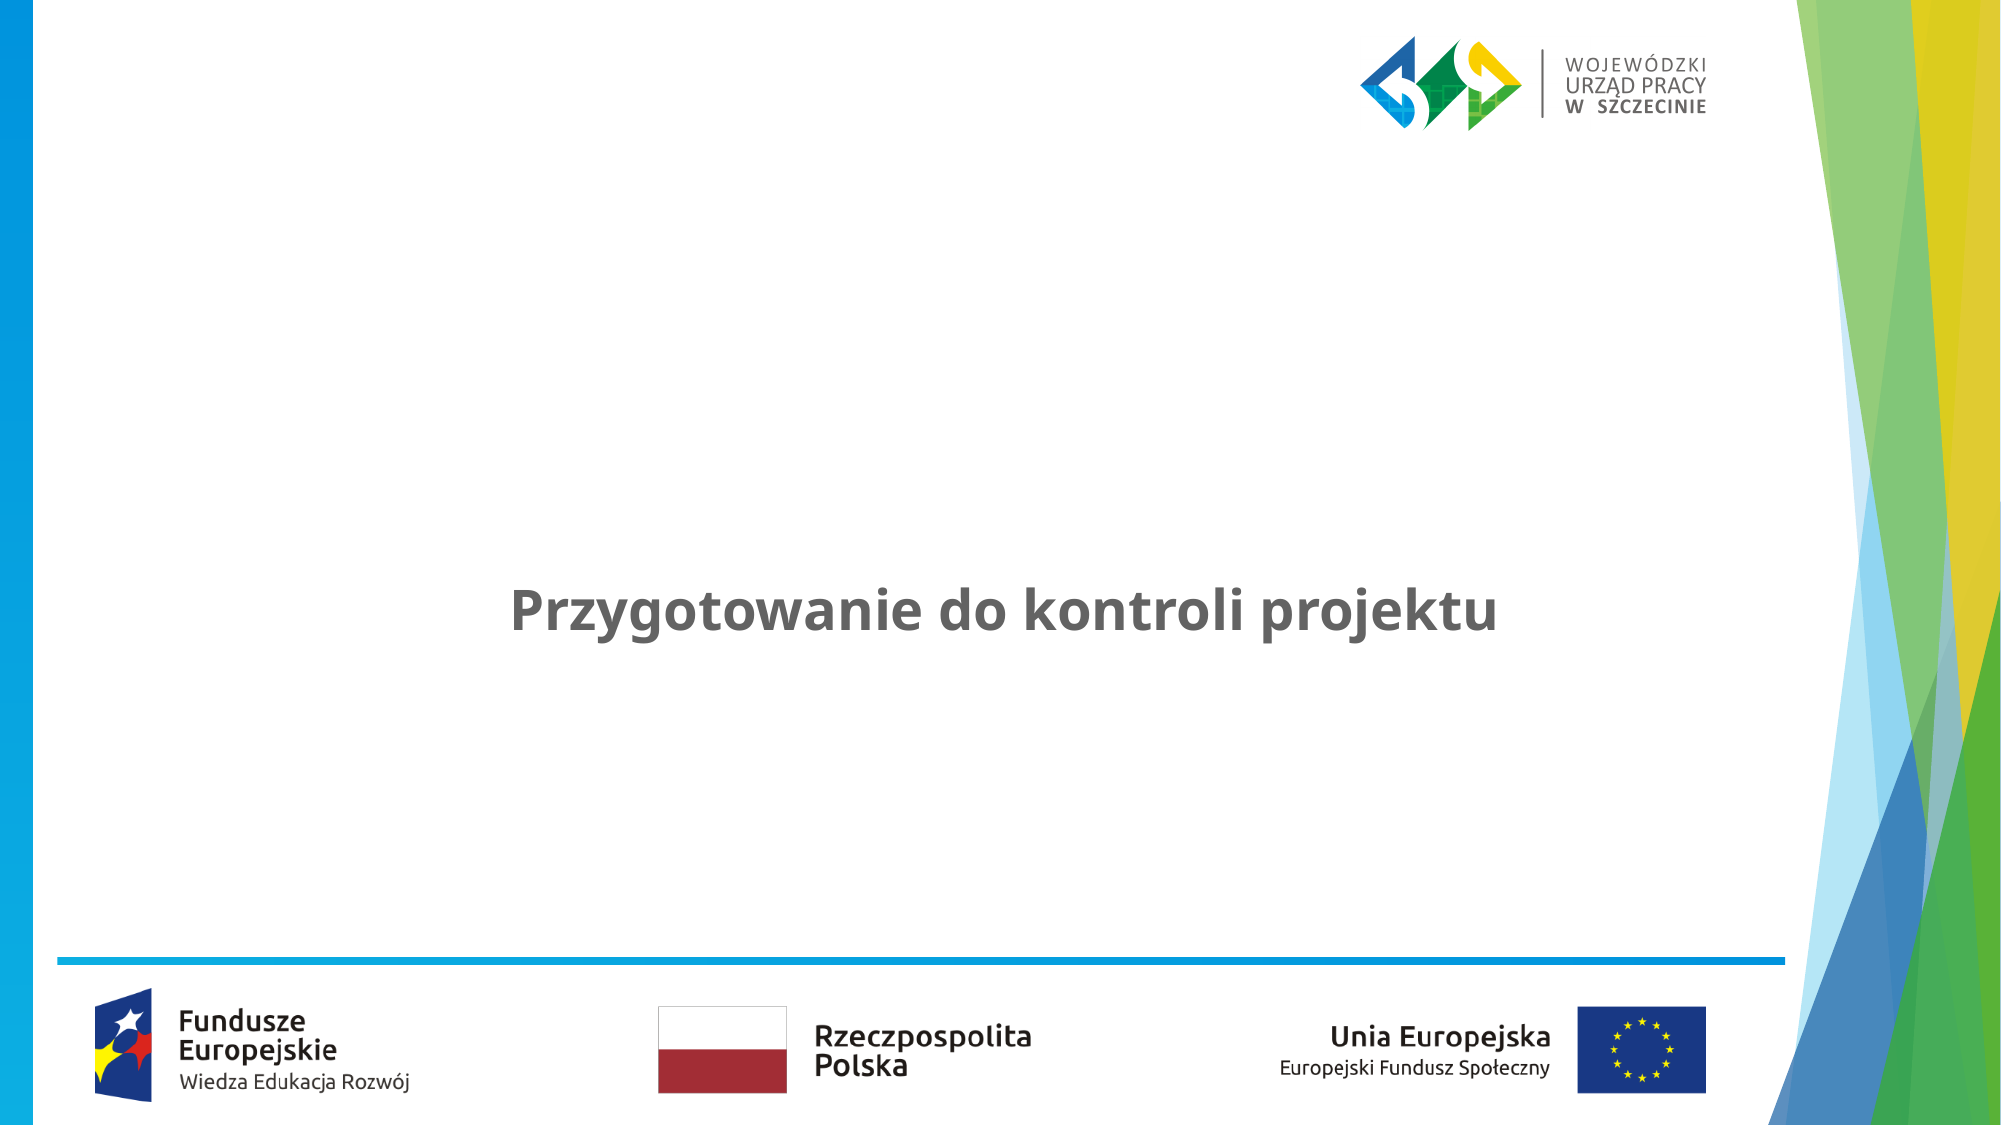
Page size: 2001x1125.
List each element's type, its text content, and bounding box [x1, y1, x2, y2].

picture [95, 988, 1706, 1102]
title Przygotowanie do kontroli projektu [73, 567, 1936, 650]
picture [1360, 36, 1706, 131]
